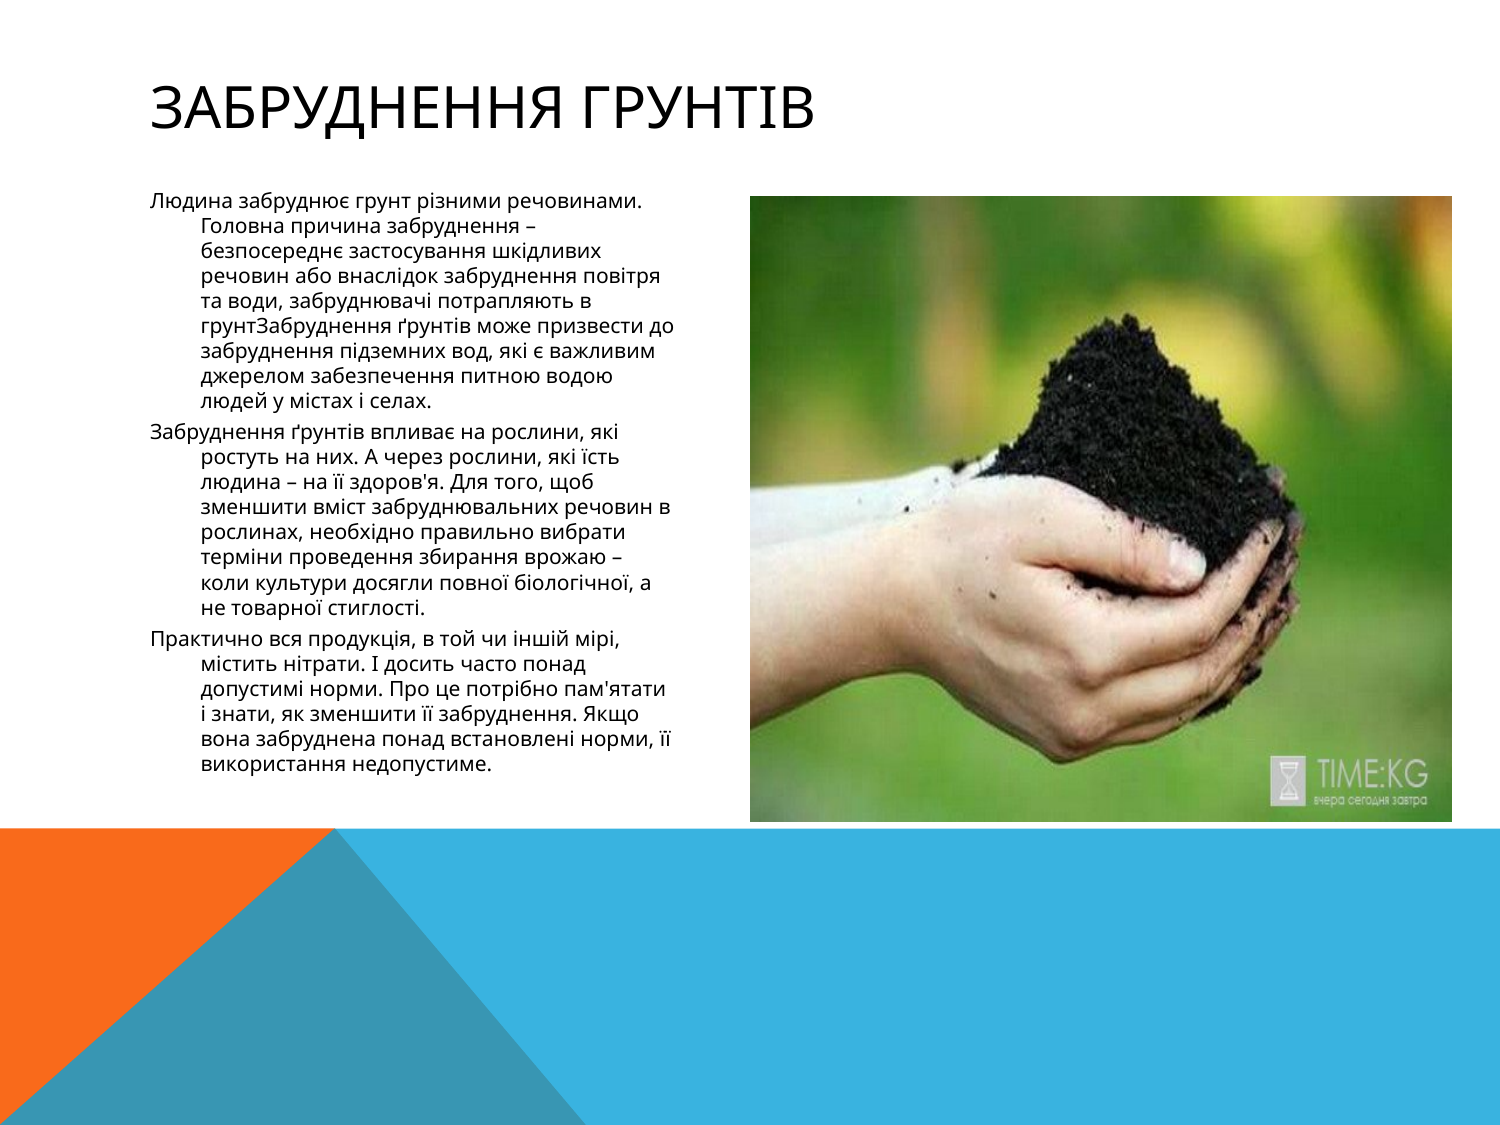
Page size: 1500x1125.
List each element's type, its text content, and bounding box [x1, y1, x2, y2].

picture [749, 196, 1452, 822]
title Забруднення грунтів [135, 60, 1369, 150]
list Людина забруднює грунт різними речовинами. Головна причина забруднення – безпосереднє застосування шкідливих речовин або внаслідок забруднення повітря та води, забруднювачі потрапляють в грунтЗабруднення ґрунтів може призвести до забруднення підземних вод, які є важливим джерелом забезпечення питною водою людей у містах і селах. Забруднення ґрунтів впливає на рослини, які ростуть на них. А через рослини, які їсть людина – на її здоров'я. Для того, щоб зменшити вміст забруднювальних речовин в рослинах, необхідно правильно вибрати терміни проведення збирання врожаю – коли культури досягли повної біологічної, а не товарної стиглості. Практично вся продукція, в той чи іншій мірі, містить нітрати. І досить часто понад допустимі норми. Про це потрібно пам'ятати і знати, як зменшити її забруднення. Якщо вона забруднена понад встановлені норми, її використання недопустиме. [135, 179, 691, 822]
